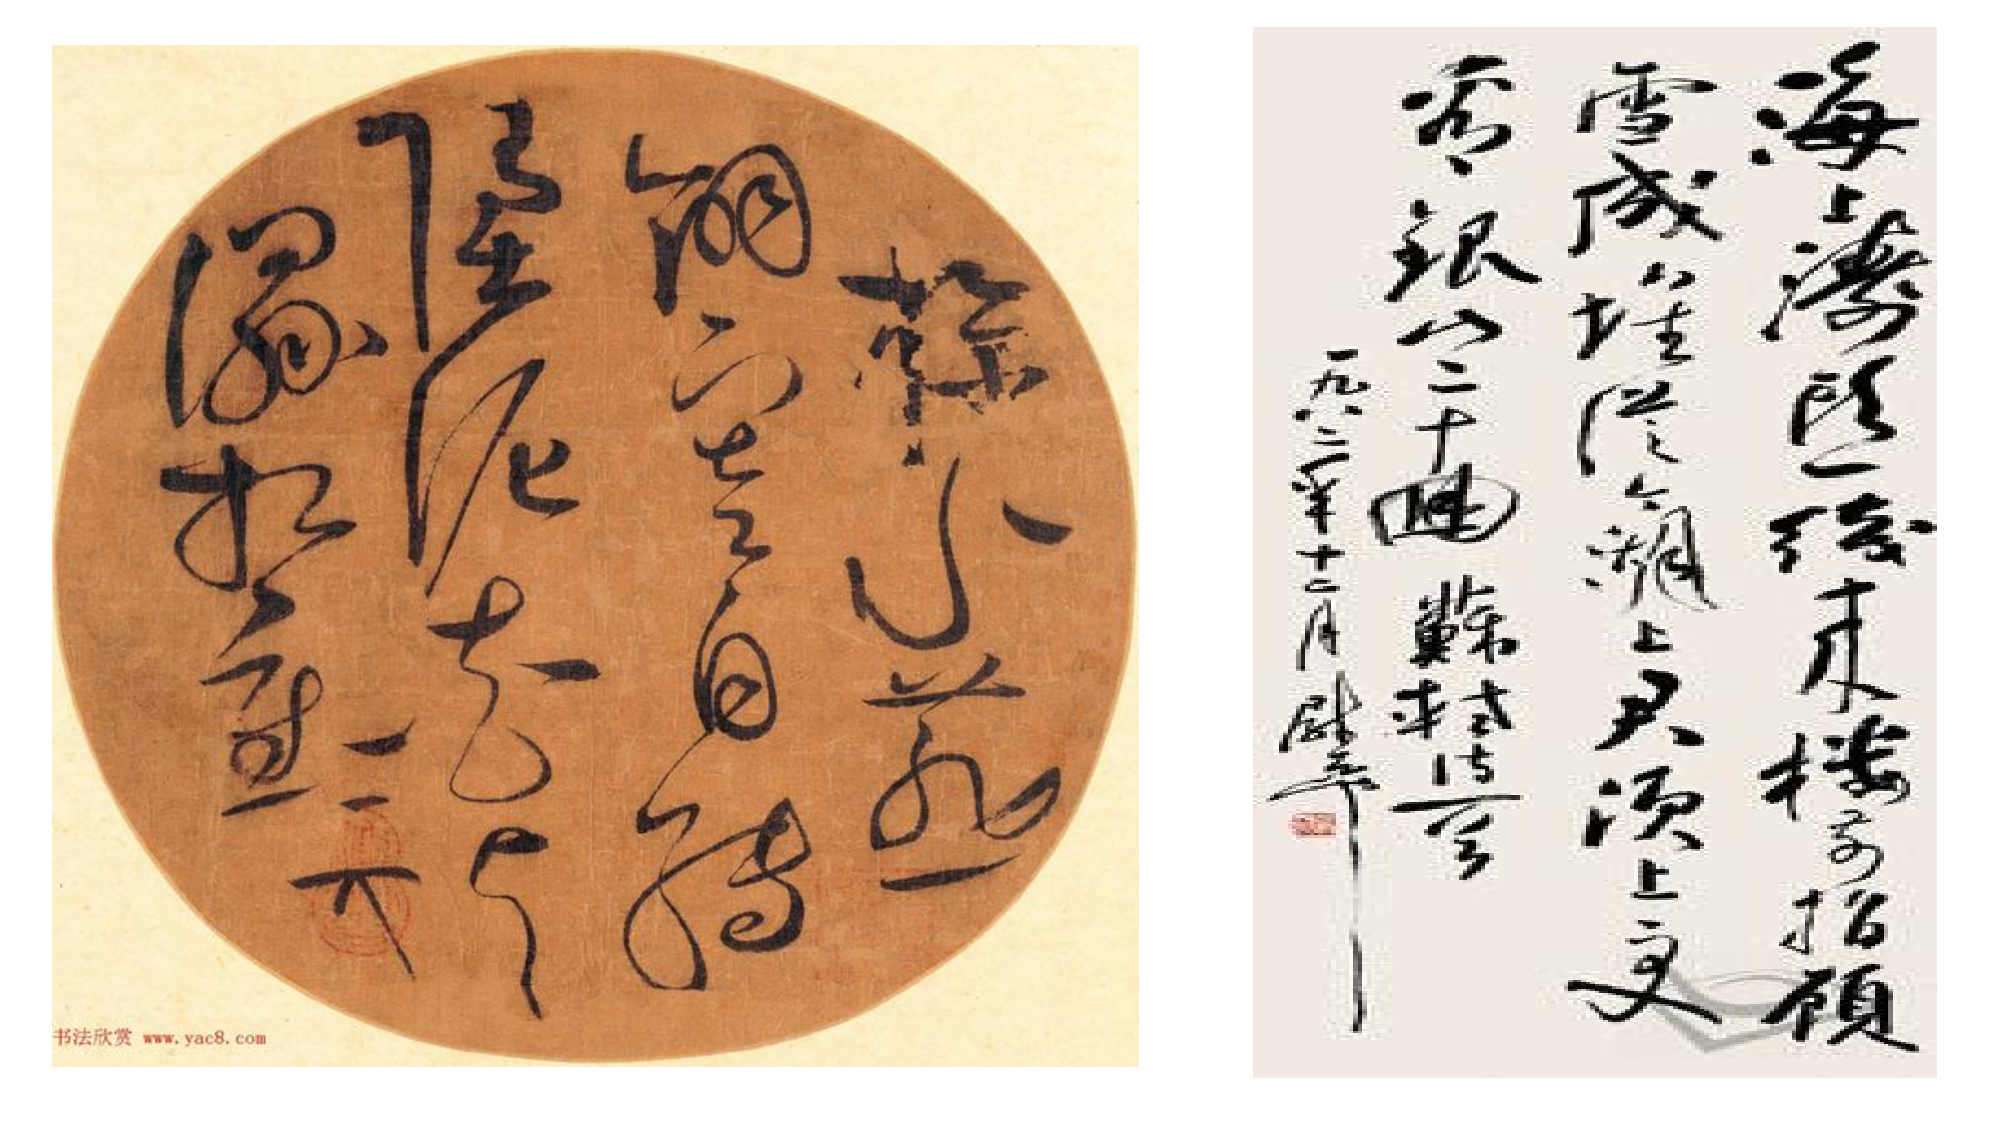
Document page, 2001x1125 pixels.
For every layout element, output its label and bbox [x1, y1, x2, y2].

picture [1253, 27, 1937, 1078]
picture [52, 45, 1139, 1067]
